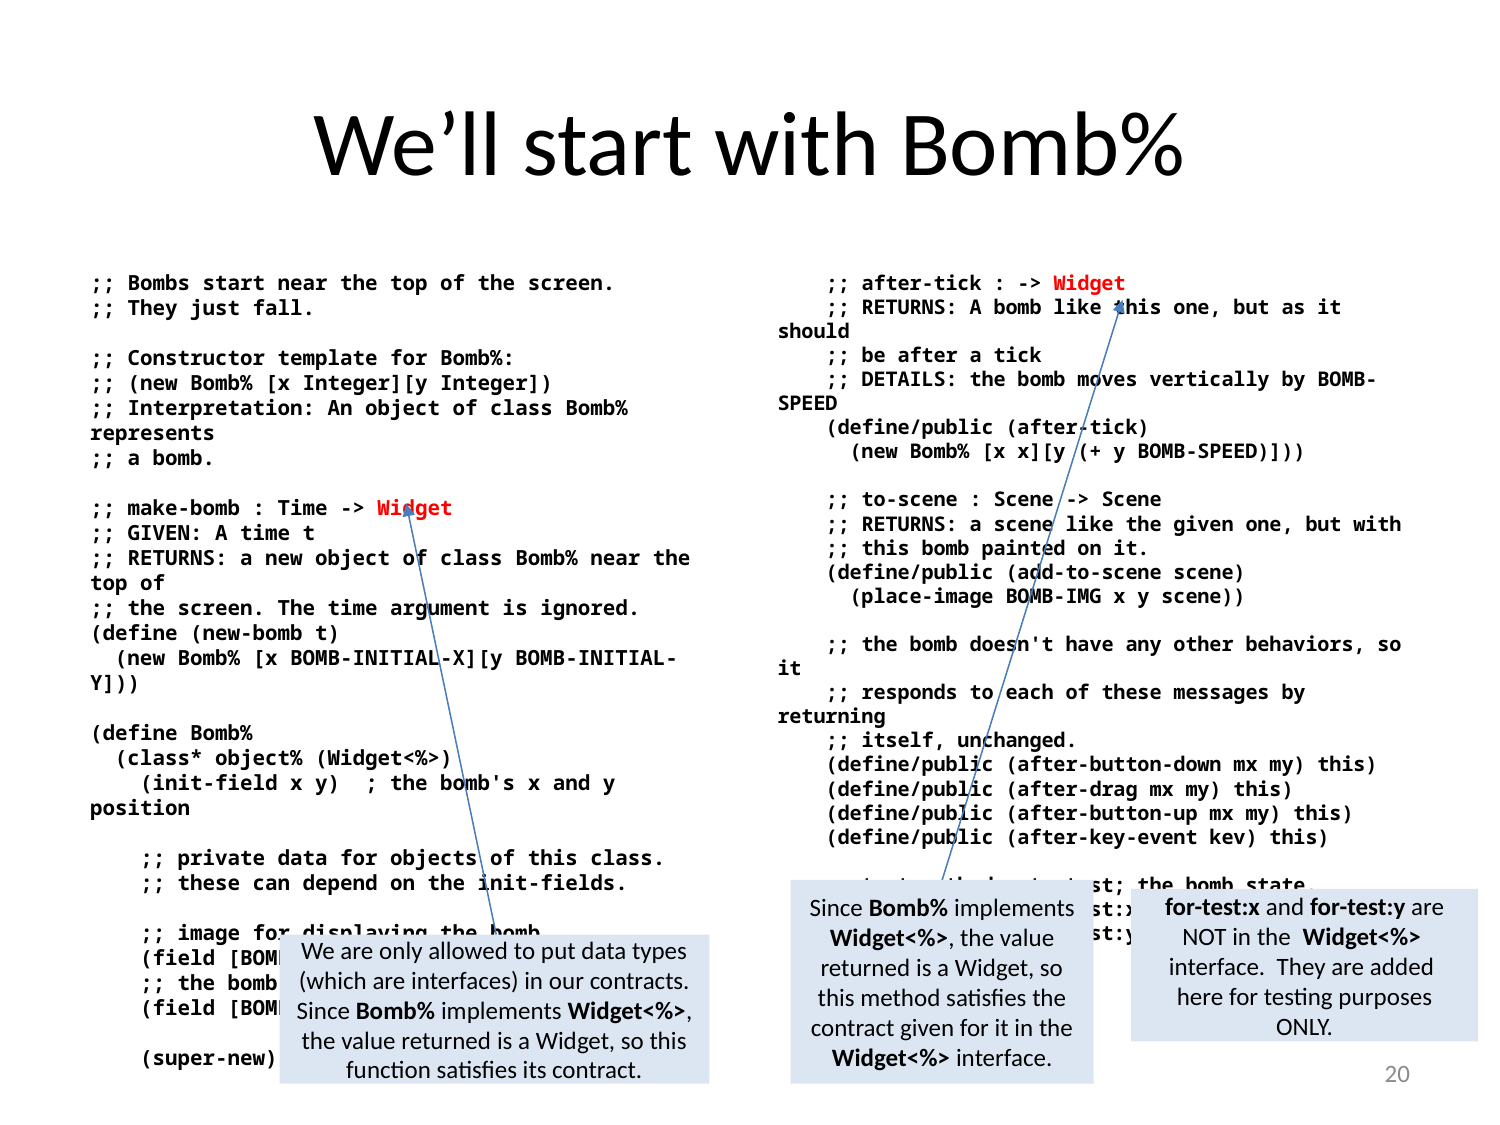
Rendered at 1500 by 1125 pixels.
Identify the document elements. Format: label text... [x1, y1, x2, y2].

text_box Since Bomb% implements Widget<%>, the value returned is a Widget, so this method satisfies the contract given for it in the Widget<%> interface. [789, 878, 1096, 1086]
text_box We are only allowed to put data types (which are interfaces) in our contracts. Since Bomb% implements Widget<%>, the value returned is a Widget, so this function satisfies its contract. [278, 932, 711, 1086]
slide_number 20 [1074, 1042, 1425, 1103]
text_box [941, 299, 1123, 881]
title We’ll start with Bomb% [75, 45, 1425, 233]
list ;; Bombs start near the top of the screen. ;; They just fall. ;; Constructor template for Bomb%: ;; (new Bomb% [x Integer][y Integer]) ;; Interpretation: An object of class Bomb% represents ;; a bomb. ;; make-bomb : Time -> Widget ;; GIVEN: A time t ;; RETURNS: a new object of class Bomb% near the top of ;; the screen. The time argument is ignored. (define (new-bomb t) (new Bomb% [x BOMB-INITIAL-X][y BOMB-INITIAL-Y])) (define Bomb% (class* object% (Widget<%>) (init-field x y) ; the bomb's x and y position ;; private data for objects of this class. ;; these can depend on the init-fields. ;; image for displaying the bomb (field [BOMB-IMG (circle 10 "solid" "red")]) ;; the bomb's speed, in pixels/tick (field [BOMB-SPEED 8]) (super-new) [75, 262, 738, 1005]
list ;; after-tick : -> Widget ;; RETURNS: A bomb like this one, but as it should ;; be after a tick ;; DETAILS: the bomb moves vertically by BOMB-SPEED (define/public (after-tick) (new Bomb% [x x][y (+ y BOMB-SPEED)])) ;; to-scene : Scene -> Scene ;; RETURNS: a scene like the given one, but with ;; this bomb painted on it. (define/public (add-to-scene scene) (place-image BOMB-IMG x y scene)) ;; the bomb doesn't have any other behaviors, so it ;; responds to each of these messages by returning ;; itself, unchanged. (define/public (after-button-down mx my) this) (define/public (after-drag mx my) this) (define/public (after-button-up mx my) this) (define/public (after-key-event kev) this) ;; test methods, to test; the bomb state. (define/public (for-test:x) x) (define/public (for-test:y) y) )) [762, 262, 1425, 1005]
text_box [405, 503, 497, 935]
text_box for-test:x and for-test:y are NOT in the Widget<%> interface. They are added here for testing purposes ONLY. [1129, 887, 1480, 1043]
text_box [1169, 809, 1305, 890]
